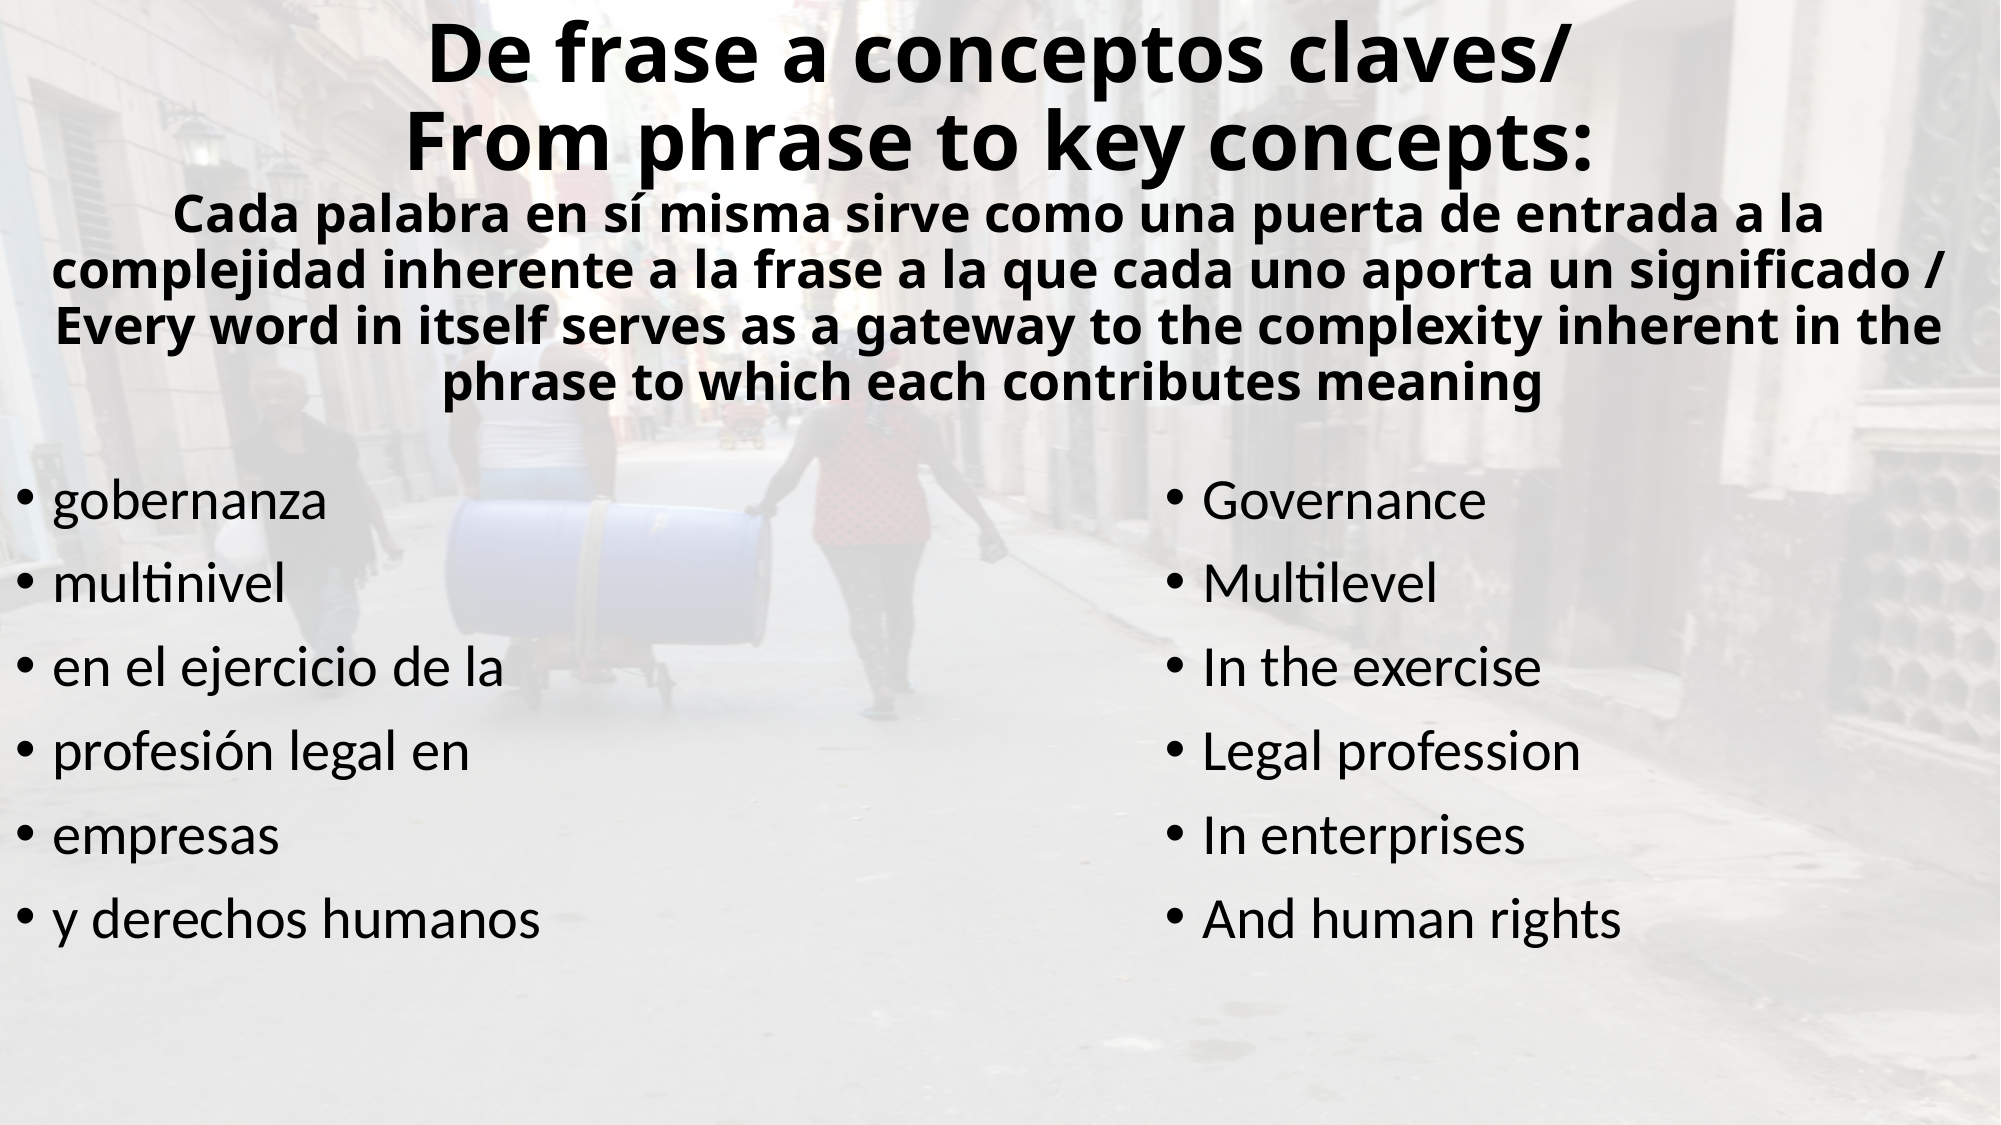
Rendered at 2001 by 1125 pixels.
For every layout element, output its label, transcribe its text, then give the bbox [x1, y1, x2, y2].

title De frase a conceptos claves/ From phrase to key concepts: Cada palabra en sí misma sirve como una puerta de entrada a la complejidad inherente a la frase a la que cada uno aporta un significado / Every word in itself serves as a gateway to the complexity inherent in the phrase to which each contributes meaning [0, 0, 2000, 424]
list gobernanza multinivel en el ejercicio de la profesión legal en empresas y derechos humanos [0, 461, 850, 1119]
list Governance Multilevel In the exercise Legal profession In enterprises And human rights [1149, 461, 2000, 1119]
